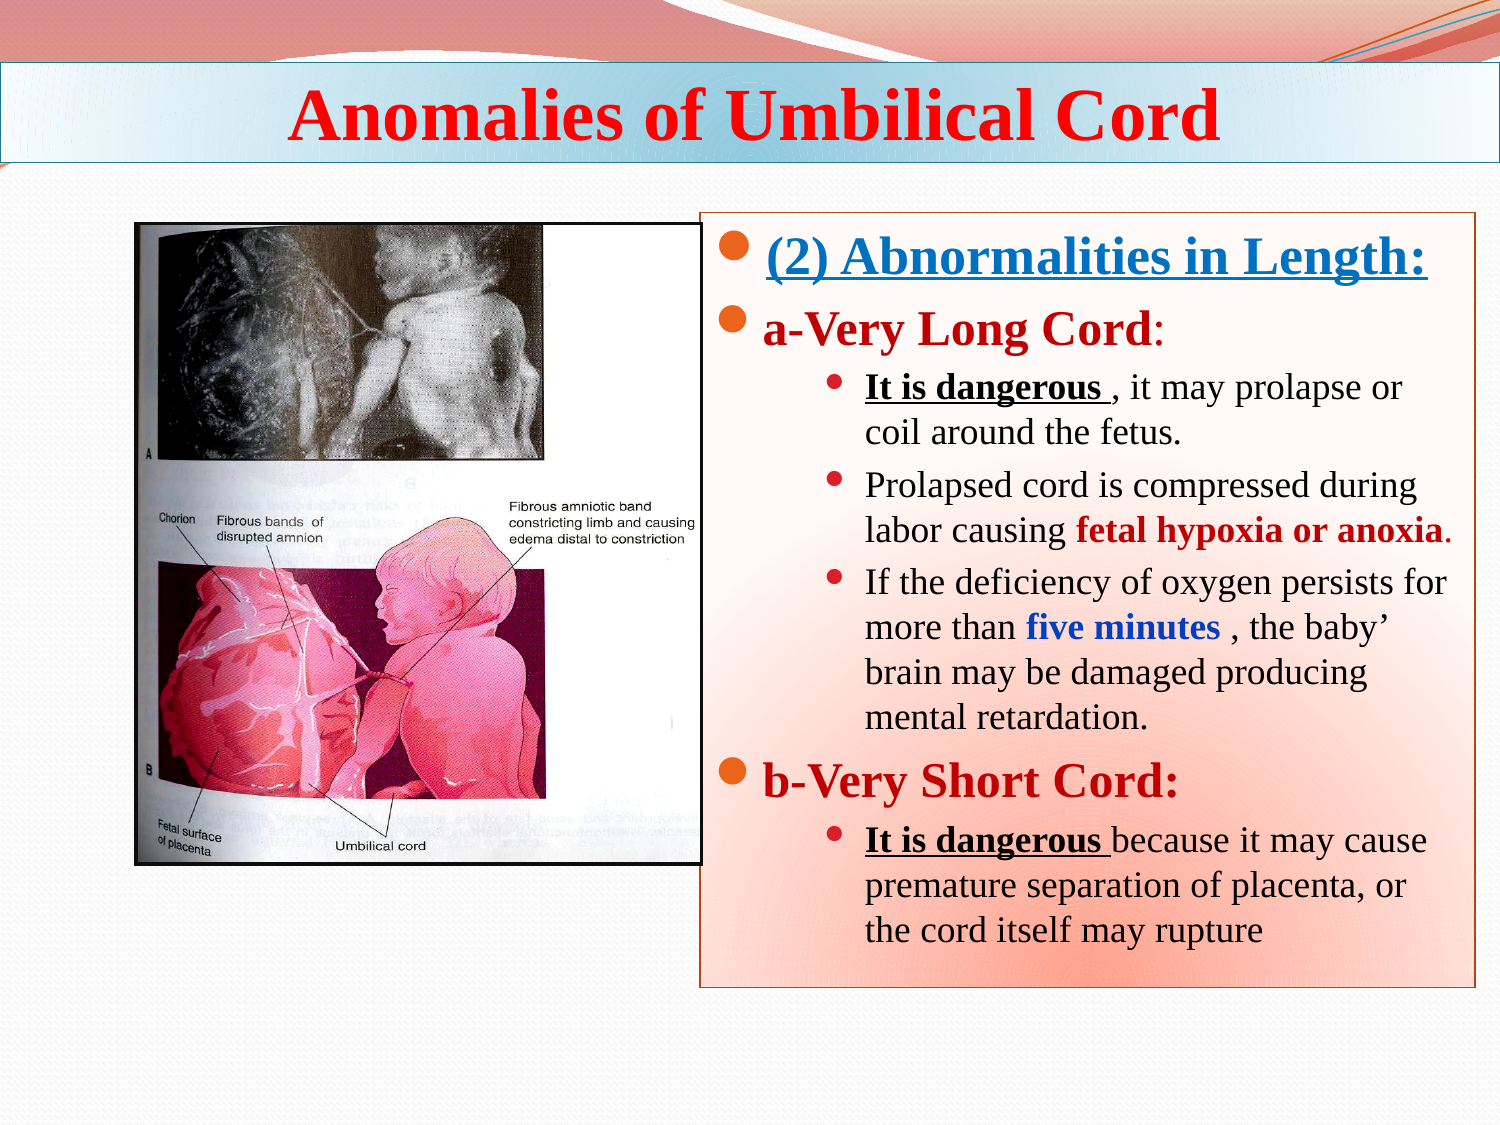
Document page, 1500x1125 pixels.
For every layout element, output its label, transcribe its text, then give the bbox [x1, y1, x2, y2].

title Anomalies of Umbilical Cord [0, 62, 1500, 163]
list (2) Abnormalities in Length: a-Very Long Cord: It is dangerous , it may prolapse or coil around the fetus. Prolapsed cord is compressed during labor causing fetal hypoxia or anoxia. If the deficiency of oxygen persists for more than five minutes , the baby’ brain may be damaged producing mental retardation. b-Very Short Cord: It is dangerous because it may cause premature separation of placenta, or the cord itself may rupture [699, 212, 1476, 988]
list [137, 224, 701, 863]
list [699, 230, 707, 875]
